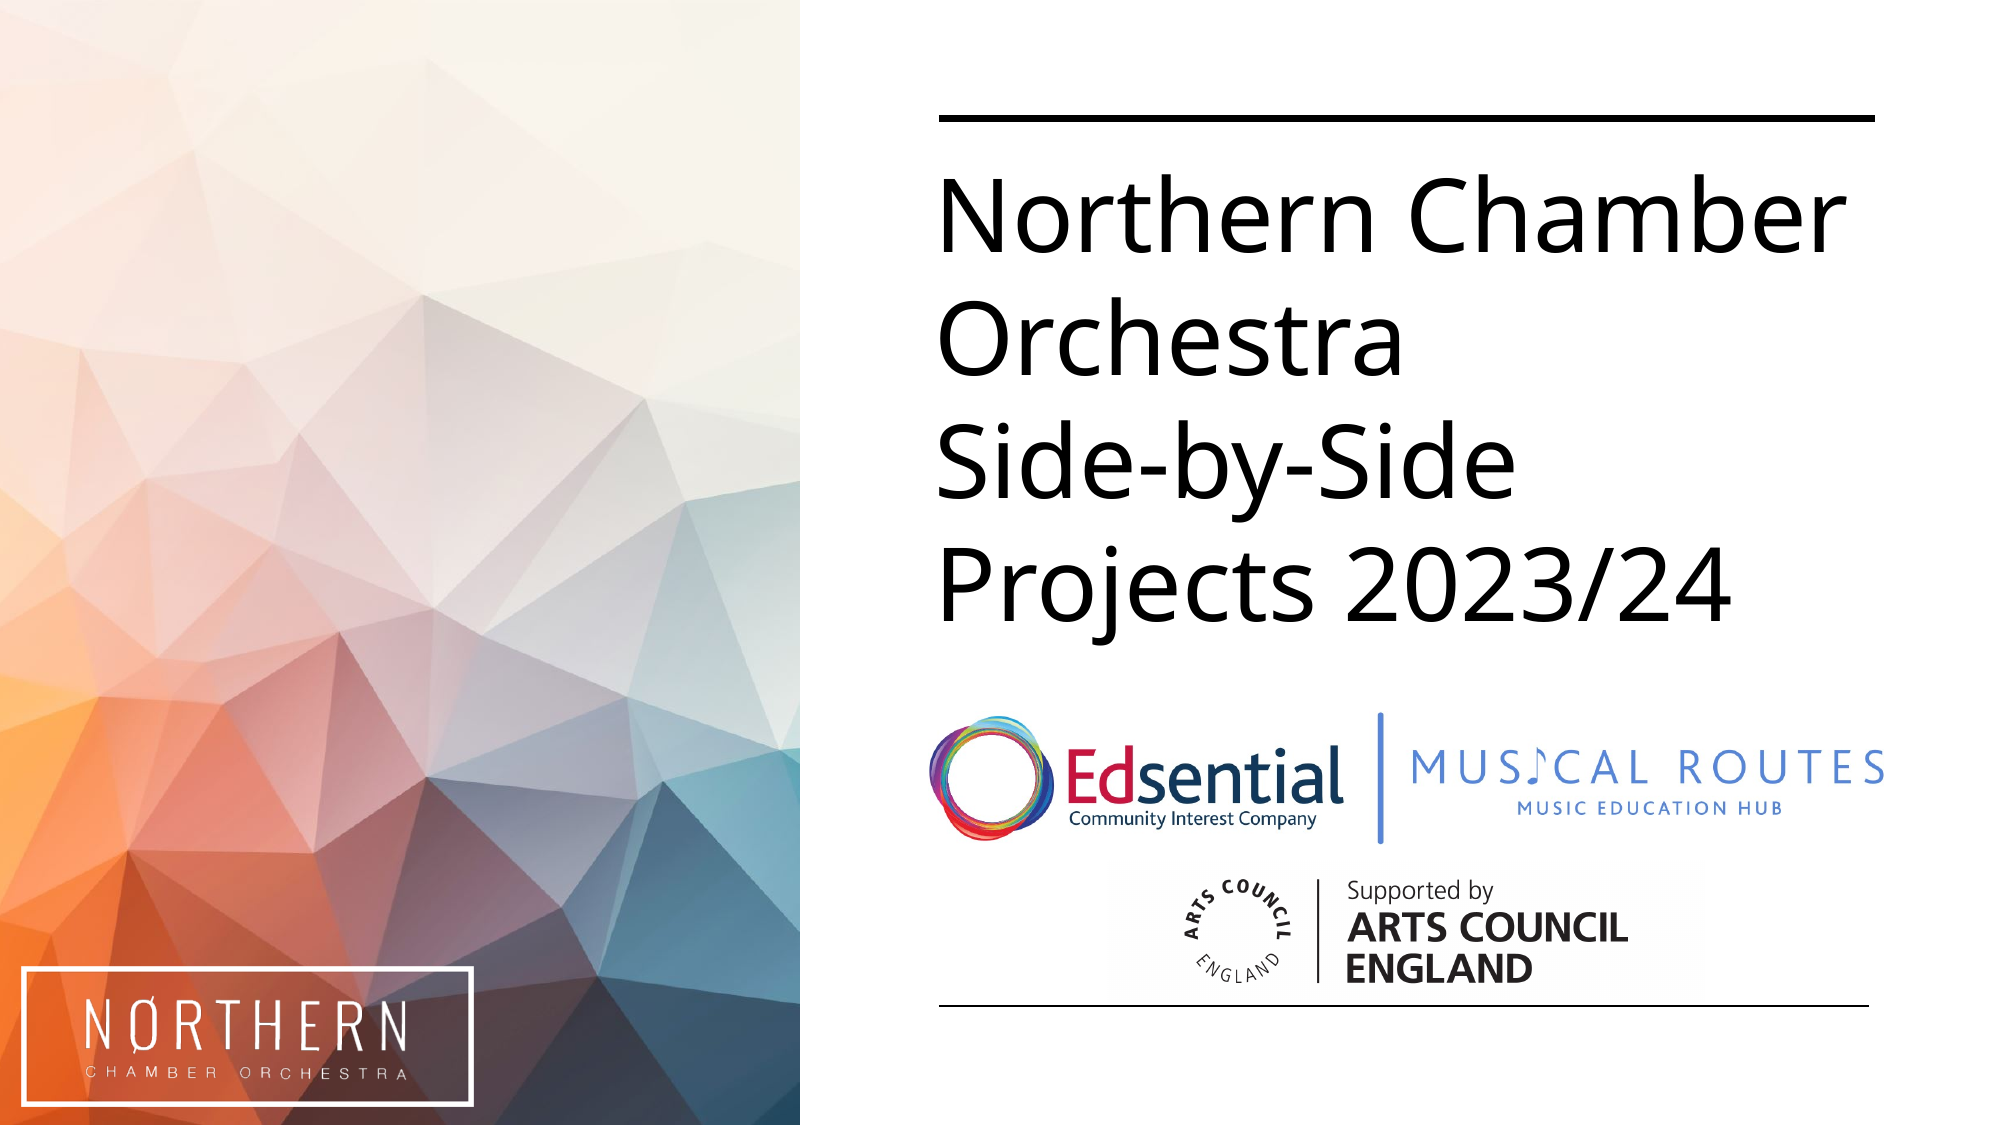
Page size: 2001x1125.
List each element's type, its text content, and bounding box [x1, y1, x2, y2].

text_box [800, 0, 2000, 1125]
picture [0, 0, 800, 1125]
picture [928, 711, 1884, 845]
picture [1107, 860, 1705, 1002]
title Northern Chamber Orchestra Side-by-Side Projects 2023/24 [919, 143, 1875, 778]
